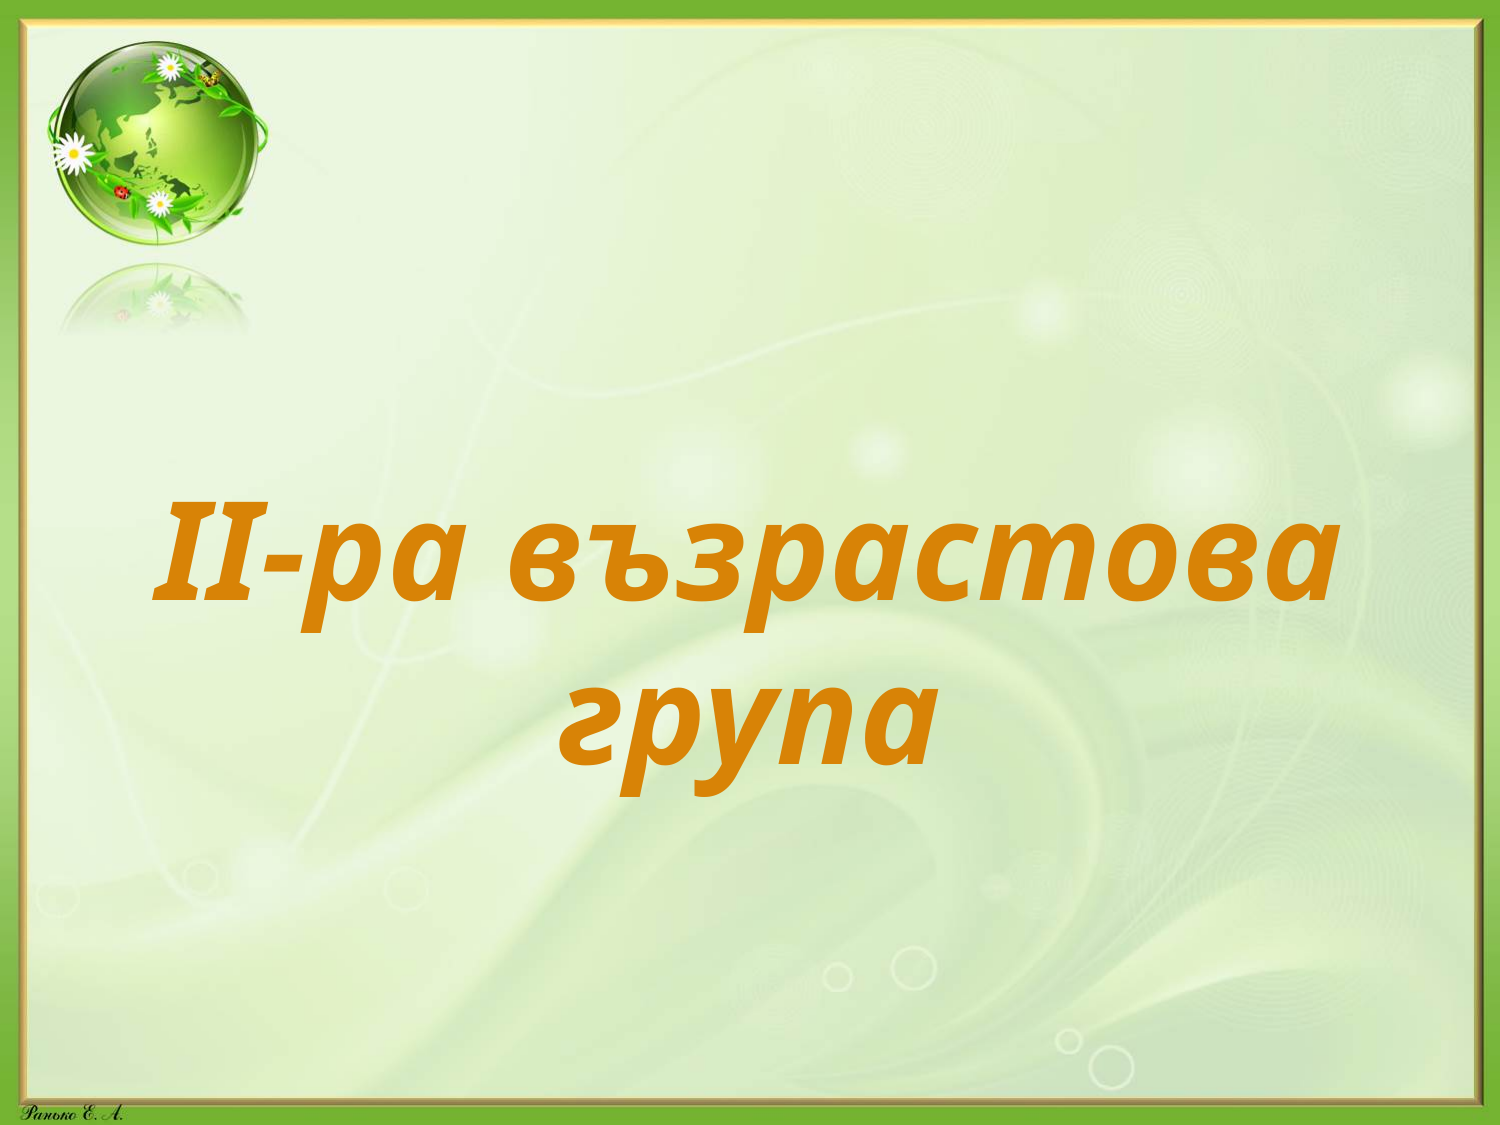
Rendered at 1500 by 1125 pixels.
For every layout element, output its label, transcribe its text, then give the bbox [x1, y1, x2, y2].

picture [0, 0, 1500, 1125]
list II-ра възрастова група [75, 262, 1425, 1005]
